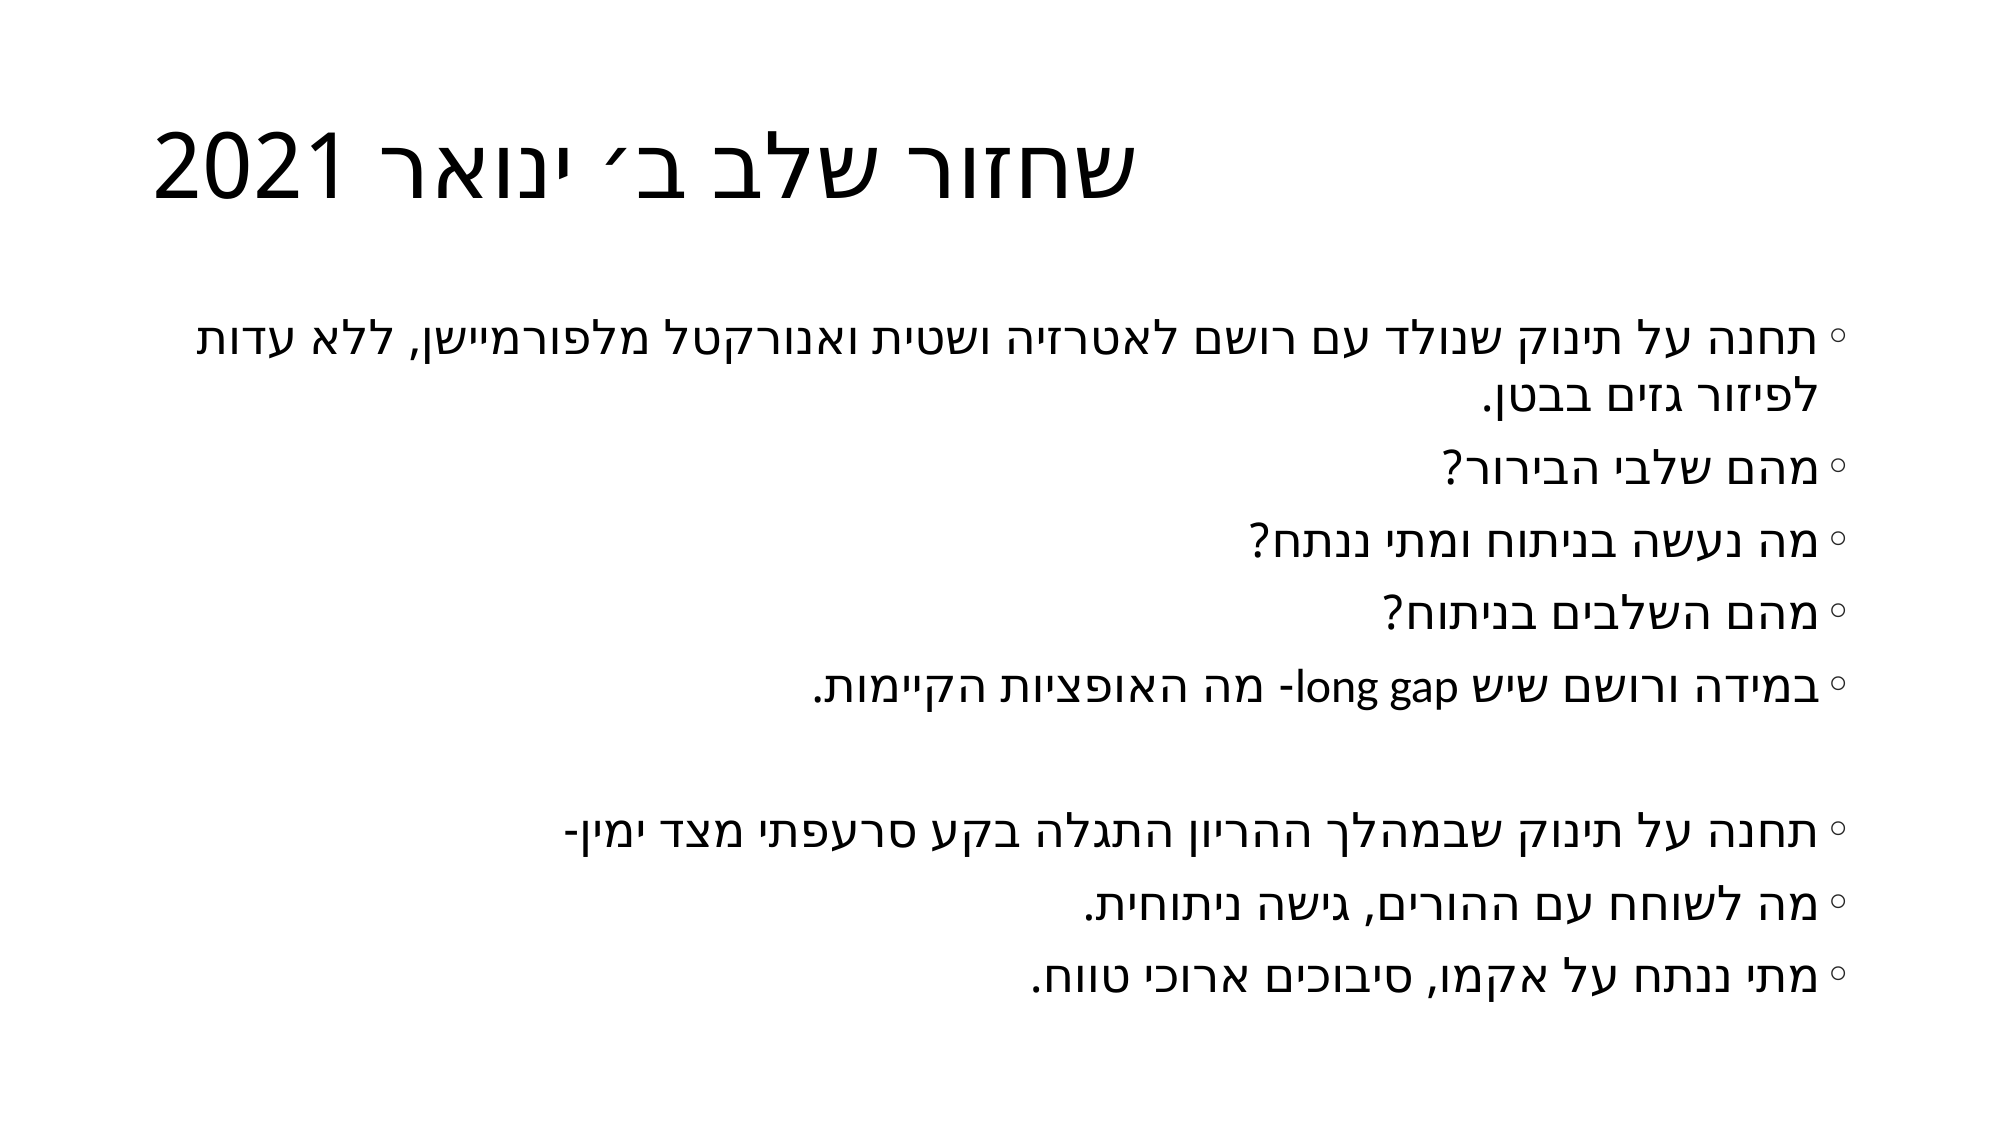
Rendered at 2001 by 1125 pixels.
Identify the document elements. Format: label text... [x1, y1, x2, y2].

title שחזור שלב ב׳ ינואר 2021 [137, 59, 1863, 278]
list תחנה על תינוק שנולד עם רושם לאטרזיה ושטית ואנורקטל מלפורמיישן, ללא עדות לפיזור גזים בבטן. מהם שלבי הבירור? מה נעשה בניתוח ומתי ננתח? מהם השלבים בניתוח? במידה ורושם שיש long gap- מה האופציות הקיימות. תחנה על תינוק שבמהלך ההריון התגלה בקע סרעפתי מצד ימין- מה לשוחח עם ההורים, גישה ניתוחית. מתי ננתח על אקמו, סיבוכים ארוכי טווח. [137, 299, 1863, 1014]
